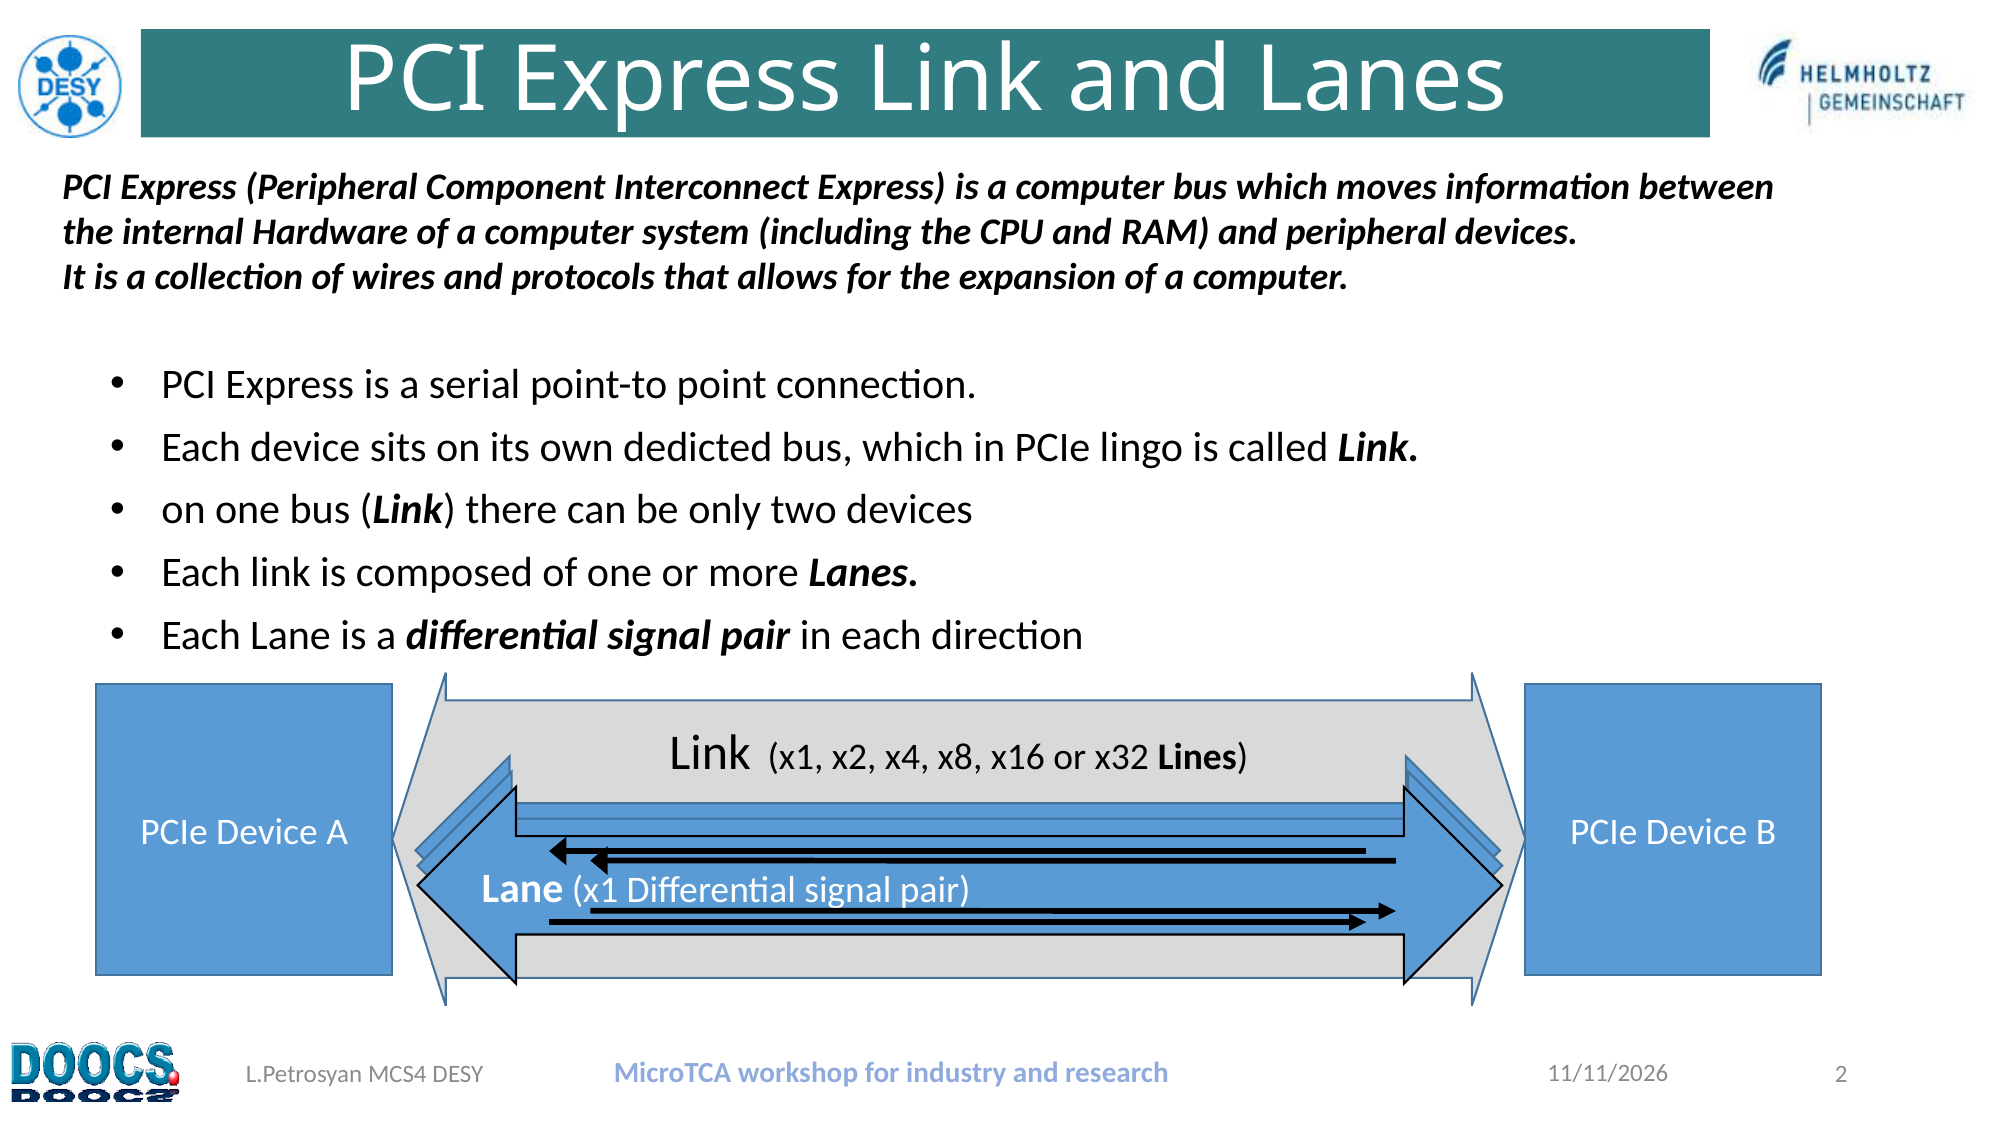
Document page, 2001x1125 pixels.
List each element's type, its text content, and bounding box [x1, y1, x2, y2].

list PCI Express is a serial point-to point connection. Each device sits on its own dedicted bus, which in PCIe lingo is called Link. on one bus (Link) there can be only two devices Each link is composed of one or more Lanes. Each Lane is a differential signal pair in each direction [95, 354, 1821, 670]
slide_number 2 [1412, 1042, 1863, 1103]
footer L.Petrosyan MCS4 DESY MicroTCA workshop for industry and research [230, 1040, 1533, 1101]
picture [1749, 31, 1975, 135]
picture [10, 1008, 183, 1102]
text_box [96, 672, 1822, 1006]
picture [17, 35, 123, 138]
text_box PCI Express (Peripheral Component Interconnect Express) is a computer bus which moves information between the internal Hardware of a computer system (including the CPU and RAM) and peripheral devices. It is a collection of wires and protocols that allows for the expansion of a computer. [47, 154, 1822, 305]
title PCI Express Link and Lanes [140, 29, 1710, 138]
